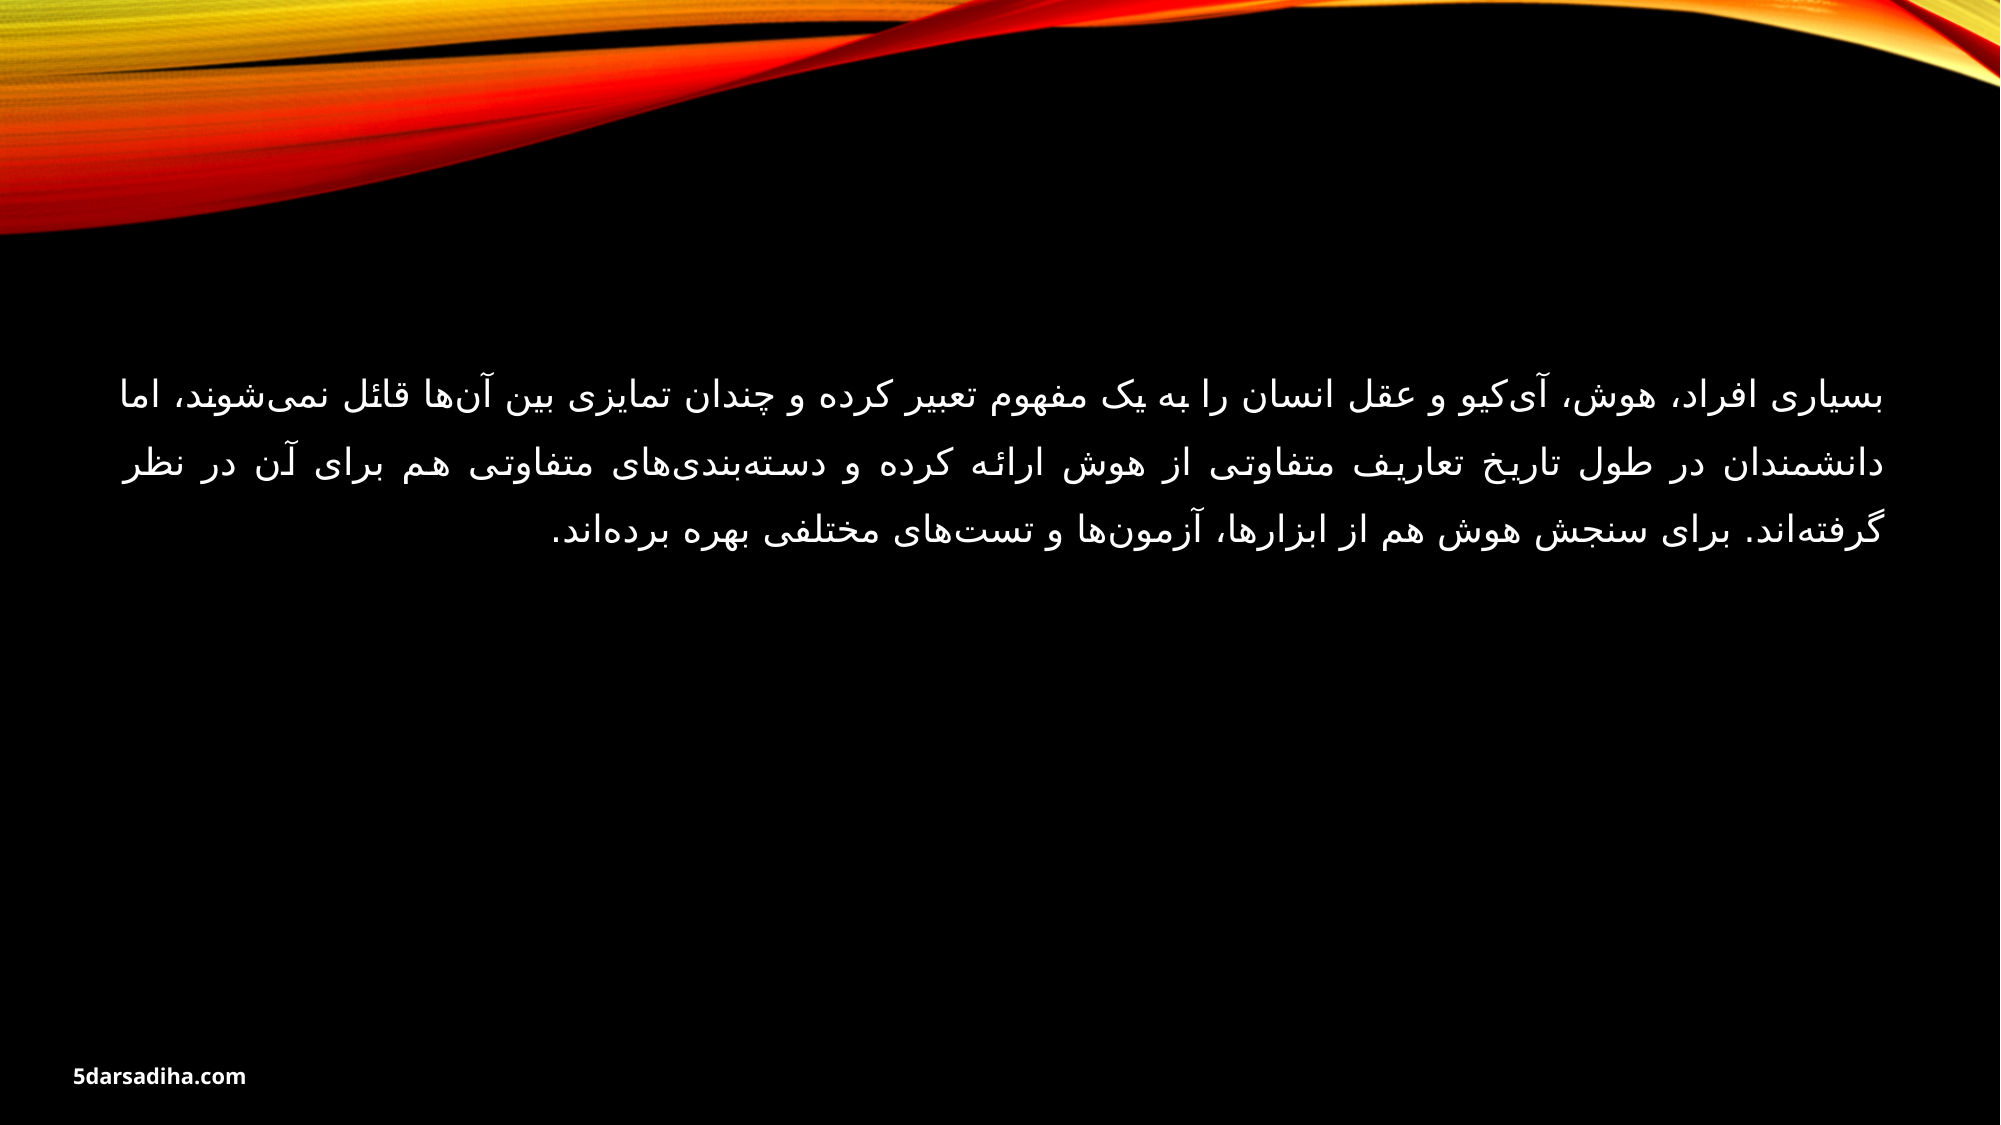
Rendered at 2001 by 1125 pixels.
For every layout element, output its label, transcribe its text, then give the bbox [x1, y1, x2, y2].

footer 5darsadiha.com [58, 1045, 1334, 1106]
text_box بسیاری افراد، هوش، آی‌کیو و عقل انسان را به یک مفهوم تعبیر کرده و چندان تمایزی بین آن‌ها قائل نمی‌شوند، اما دانشمندان در طول تاریخ تعاریف متفاوتی از هوش ارائه کرده و دسته‌بندی‌های متفاوتی هم برای آن در نظر گرفته‌اند. برای سنجش هوش هم از ابزارها، آزمون‌ها و تست‌های مختلفی بهره برده‌اند. [103, 340, 1900, 693]
picture [0, 0, 2000, 237]
